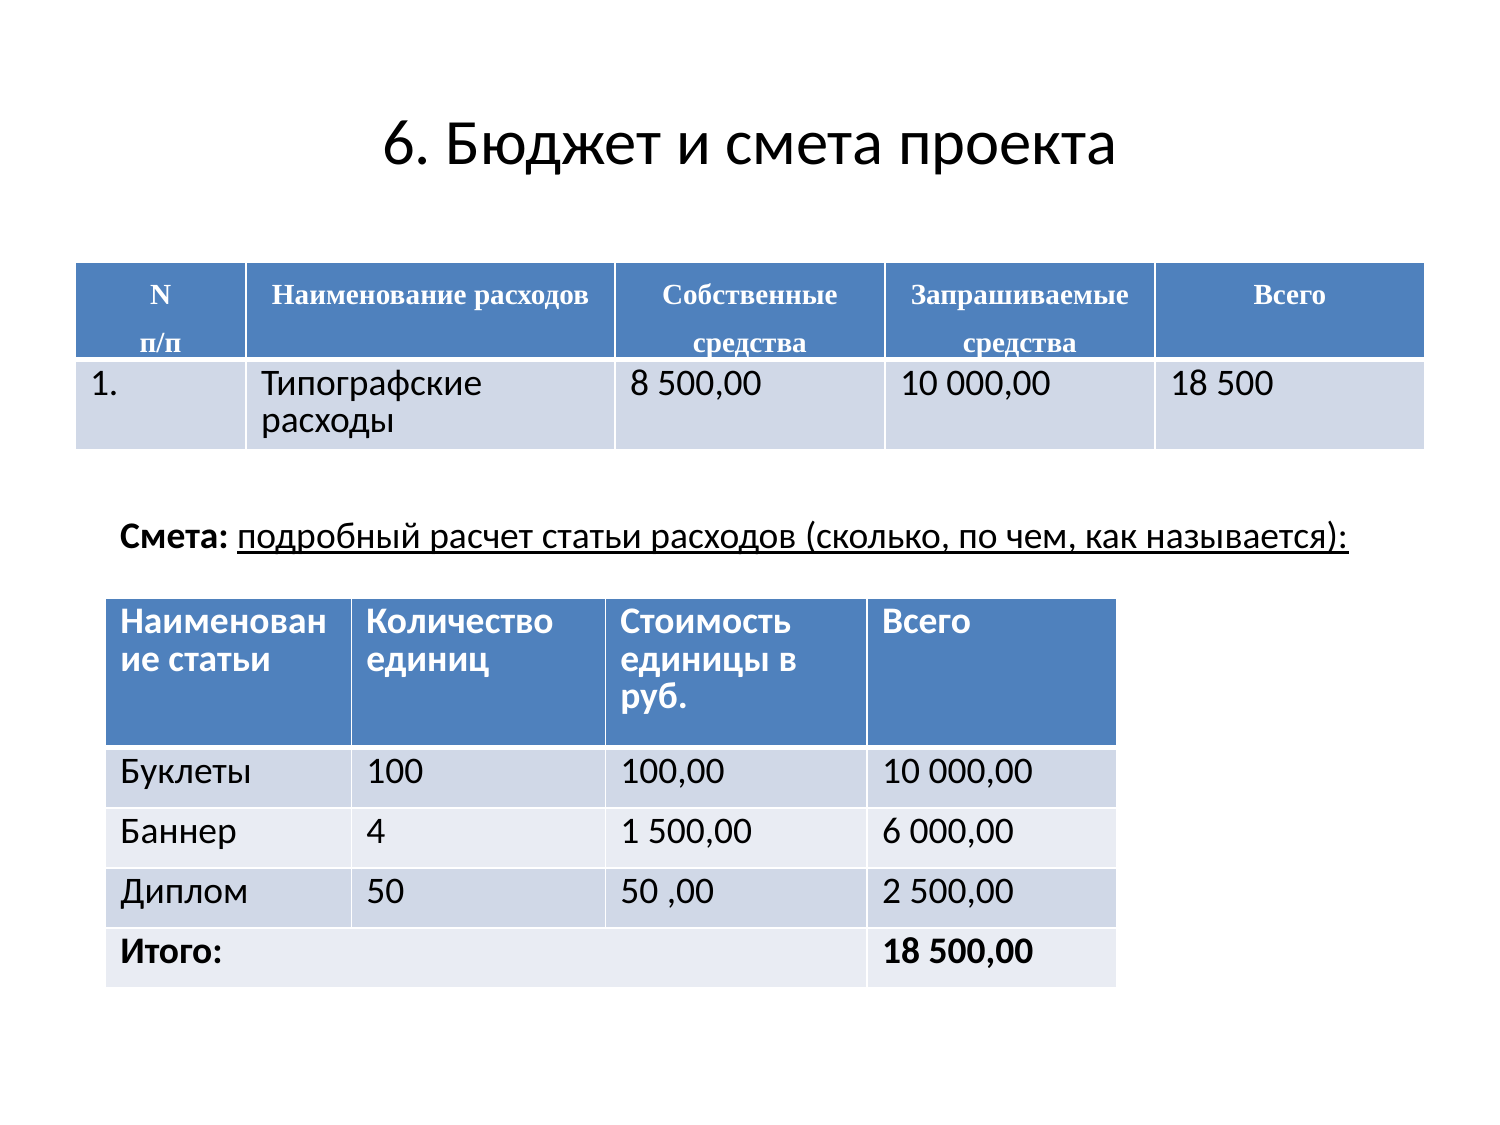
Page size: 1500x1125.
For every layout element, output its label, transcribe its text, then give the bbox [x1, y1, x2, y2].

table_cell 1. [76, 362, 245, 449]
title 6. Бюджет и смета проекта [75, 45, 1425, 233]
table_cell 10 000,00 [868, 750, 1116, 807]
text_box Смета: подробный расчет статьи расходов (сколько, по чем, как называется): [105, 503, 1453, 564]
table_header Количество единиц [352, 599, 605, 745]
table_cell 1 500,00 [606, 809, 866, 867]
table_header Запрашиваемые средства [886, 263, 1154, 357]
table_header Всего [868, 599, 1116, 745]
table_cell Типографские расходы [247, 362, 614, 449]
table_cell 10 000,00 [886, 362, 1154, 449]
table_header Стоимость единицы в руб. [606, 599, 866, 745]
table_cell 100 [352, 750, 605, 807]
table_cell 50 ,00 [606, 869, 866, 927]
table_cell 2 500,00 [868, 869, 1116, 927]
table_cell 100,00 [606, 750, 866, 807]
table_cell 6 000,00 [868, 809, 1116, 867]
table_cell 50 [352, 869, 605, 927]
table_header N п/п [76, 263, 245, 357]
table_header Наименование статьи [106, 599, 351, 745]
table_header Собственные средства [616, 263, 884, 357]
table_cell Буклеты [106, 750, 351, 807]
table_cell Итого: [106, 929, 866, 987]
table_cell Диплом [106, 869, 351, 927]
table_cell 4 [352, 809, 605, 867]
table_cell 8 500,00 [616, 362, 884, 449]
table_cell 18 500,00 [868, 929, 1116, 987]
table_cell 18 500 [1156, 362, 1424, 449]
table_cell Баннер [106, 809, 351, 867]
table_header Наименование расходов [247, 263, 614, 357]
table_header Всего [1156, 263, 1424, 357]
